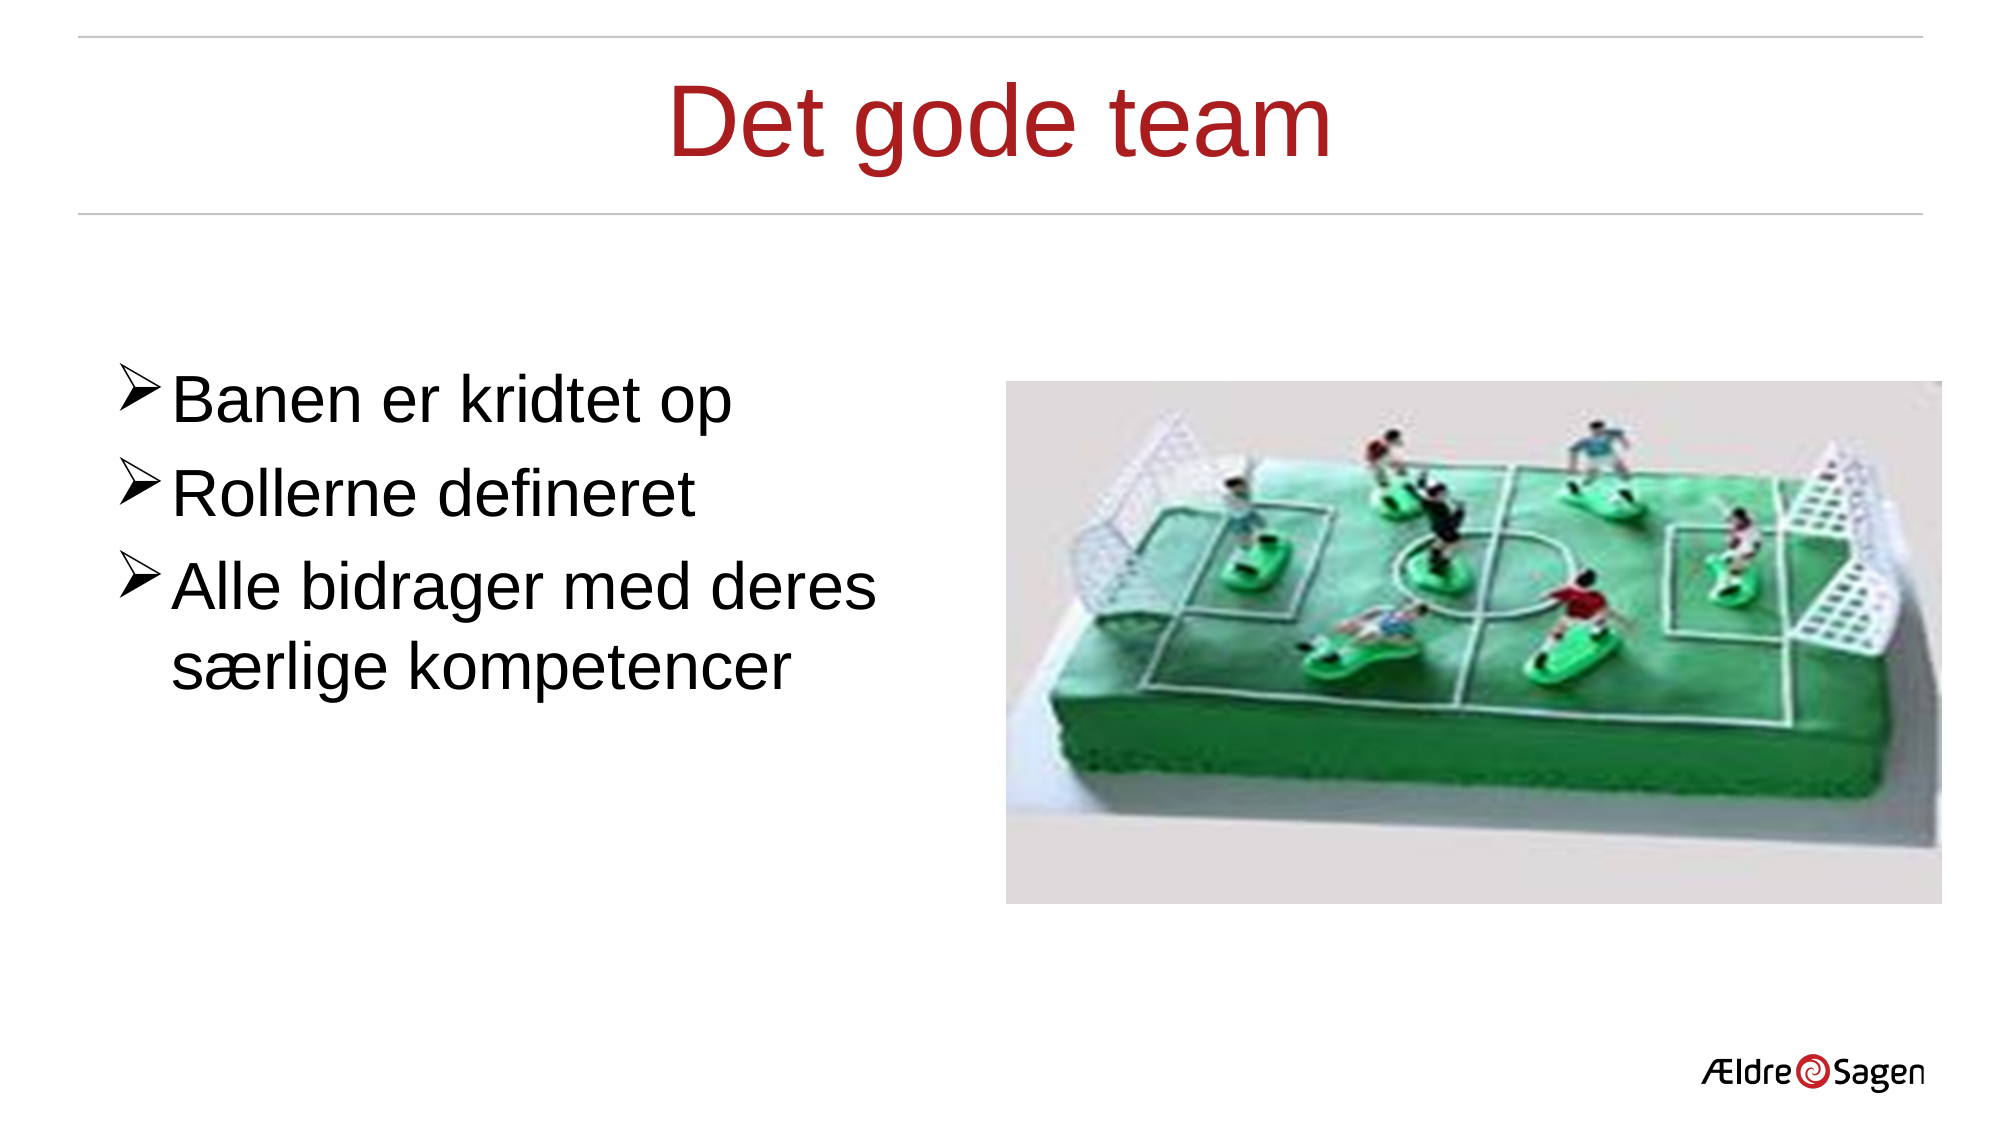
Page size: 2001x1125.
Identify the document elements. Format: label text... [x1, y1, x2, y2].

picture [1006, 381, 1942, 904]
title Det gode team [78, 35, 1923, 196]
text_box Banen er kridtet op Rollerne defineret Alle bidrager med deres særlige kompetencer [99, 255, 984, 904]
